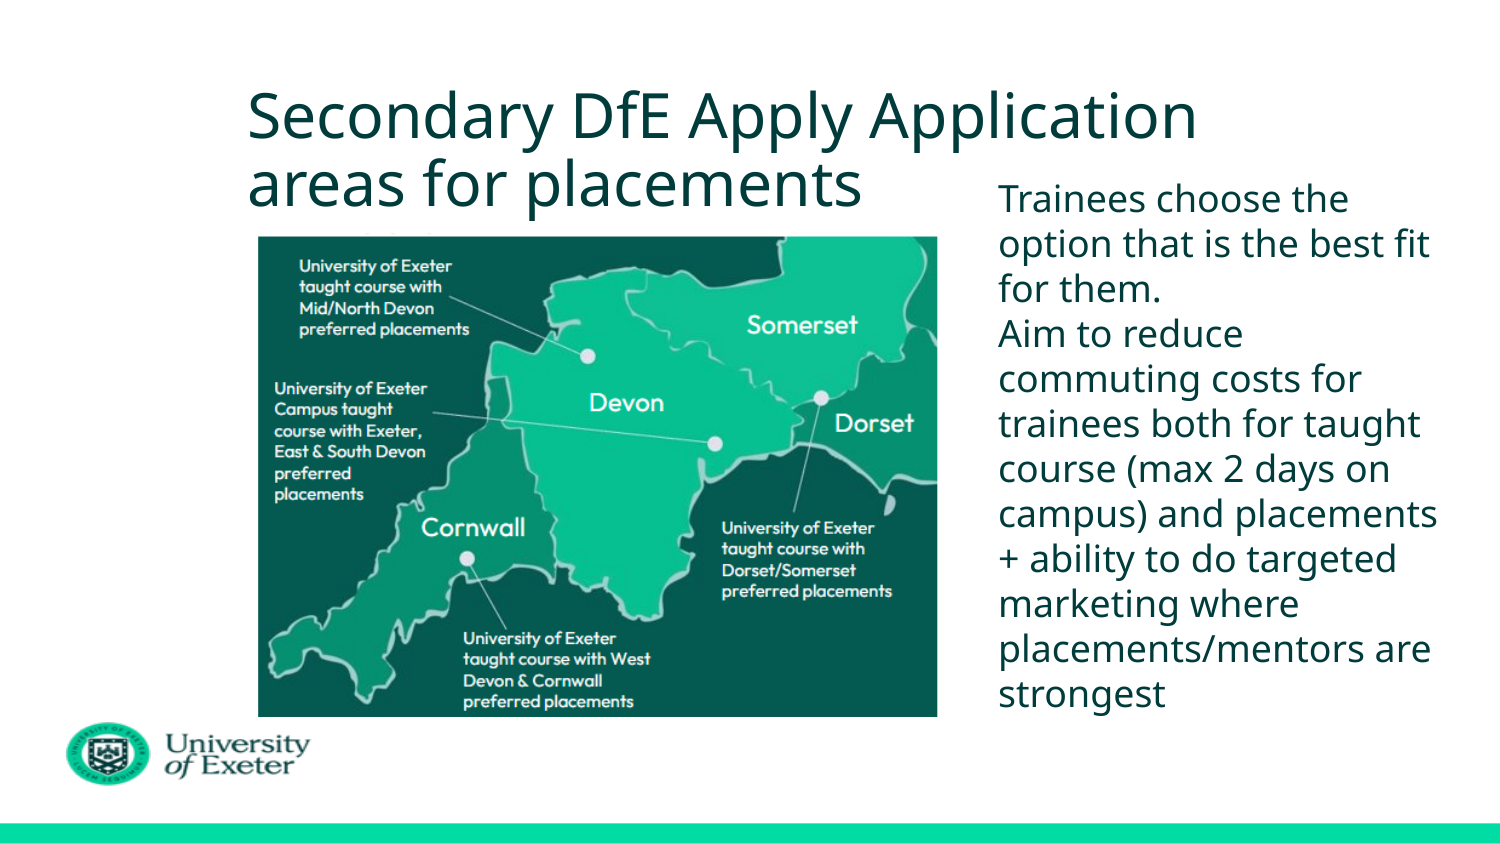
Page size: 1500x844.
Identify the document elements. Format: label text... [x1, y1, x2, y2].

picture [54, 687, 324, 821]
text_box Trainees choose the option that is the best fit for them. Aim to reduce commuting costs for trainees both for taught course (max 2 days on campus) and placements + ability to do targeted marketing where placements/mentors are strongest [983, 167, 1466, 723]
title Secondary DfE Apply Application areas for placements [232, 77, 1286, 153]
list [257, 233, 941, 717]
